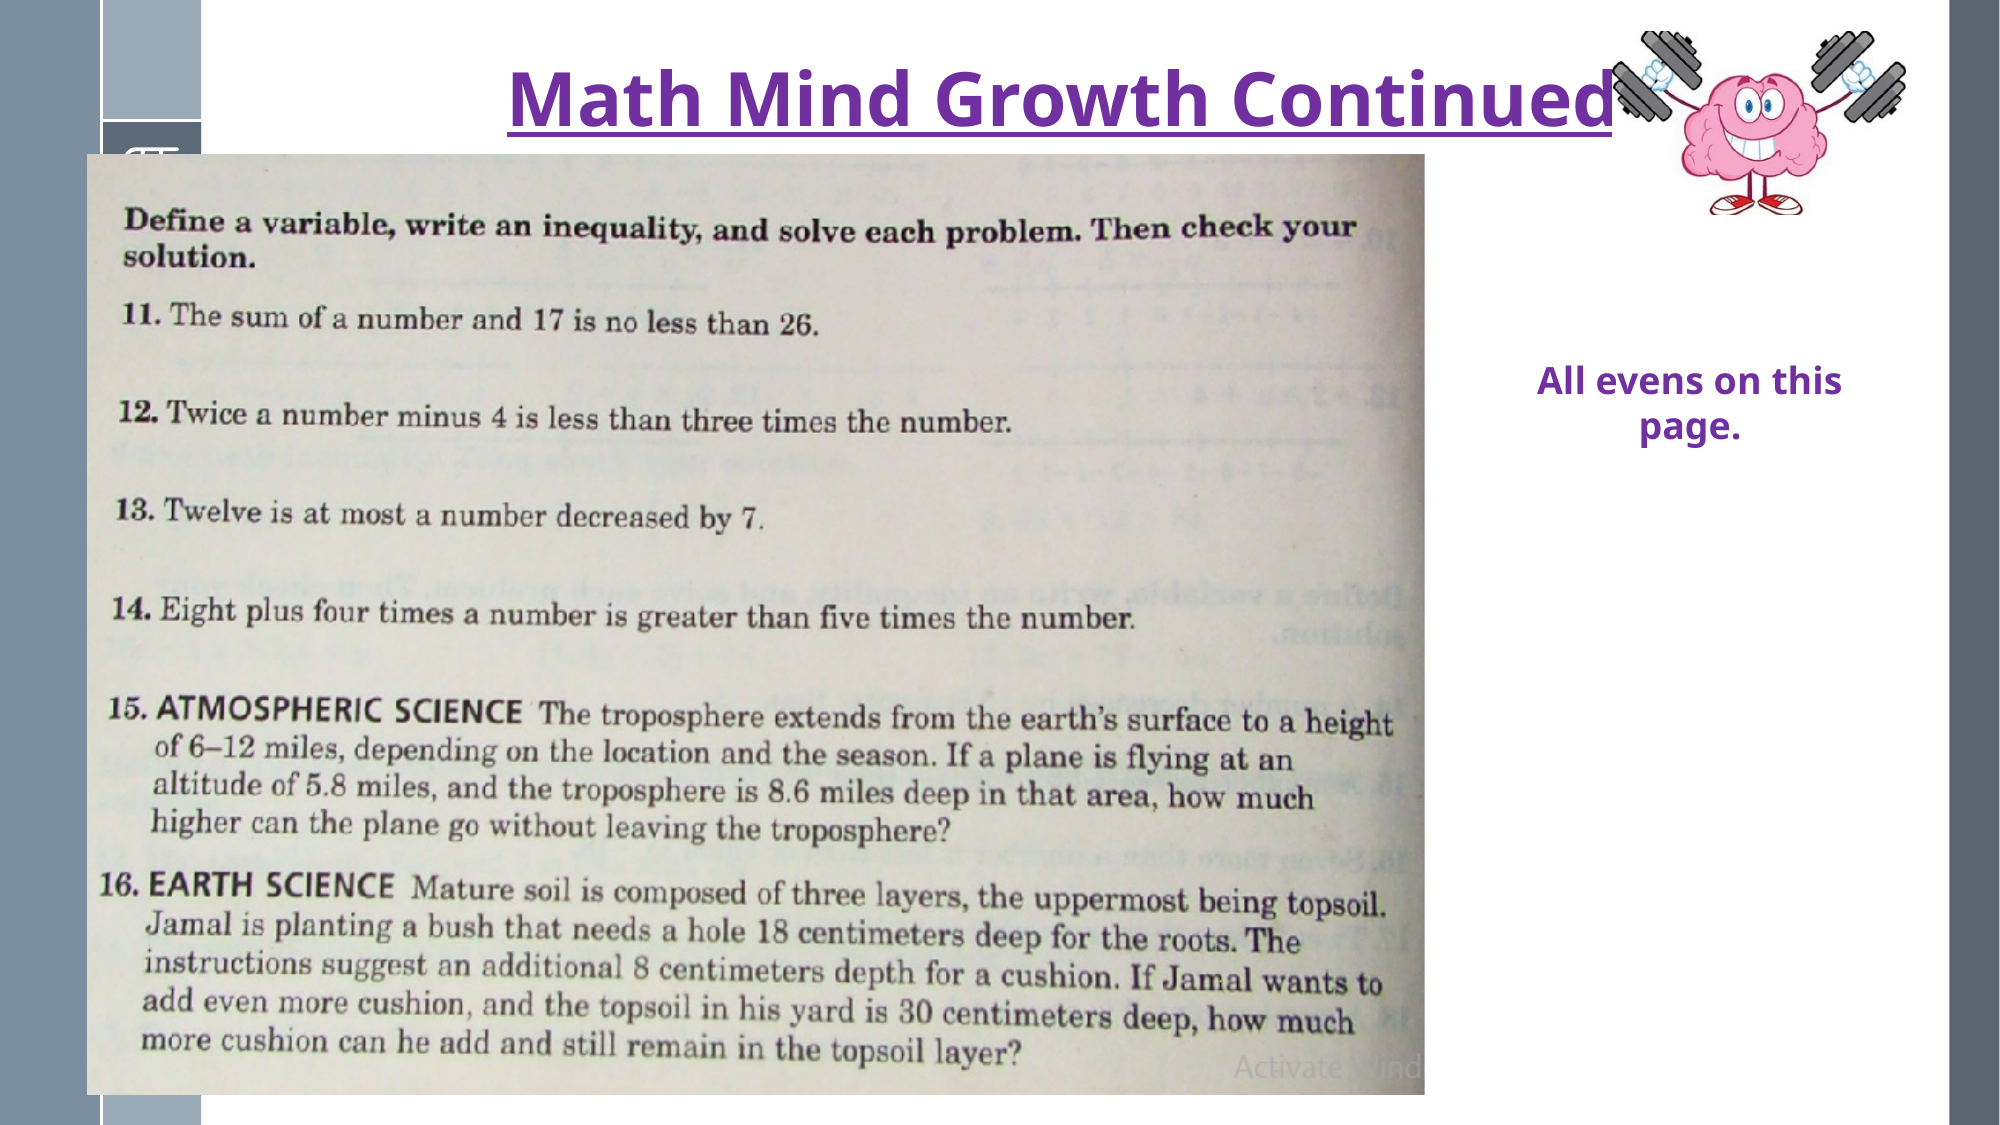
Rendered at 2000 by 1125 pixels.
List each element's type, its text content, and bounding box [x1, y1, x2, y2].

text_box All evens on this page. [1512, 349, 1868, 455]
title Math Mind Growth Continued [261, 29, 1867, 150]
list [87, 154, 1425, 1095]
picture [1612, 31, 1906, 215]
